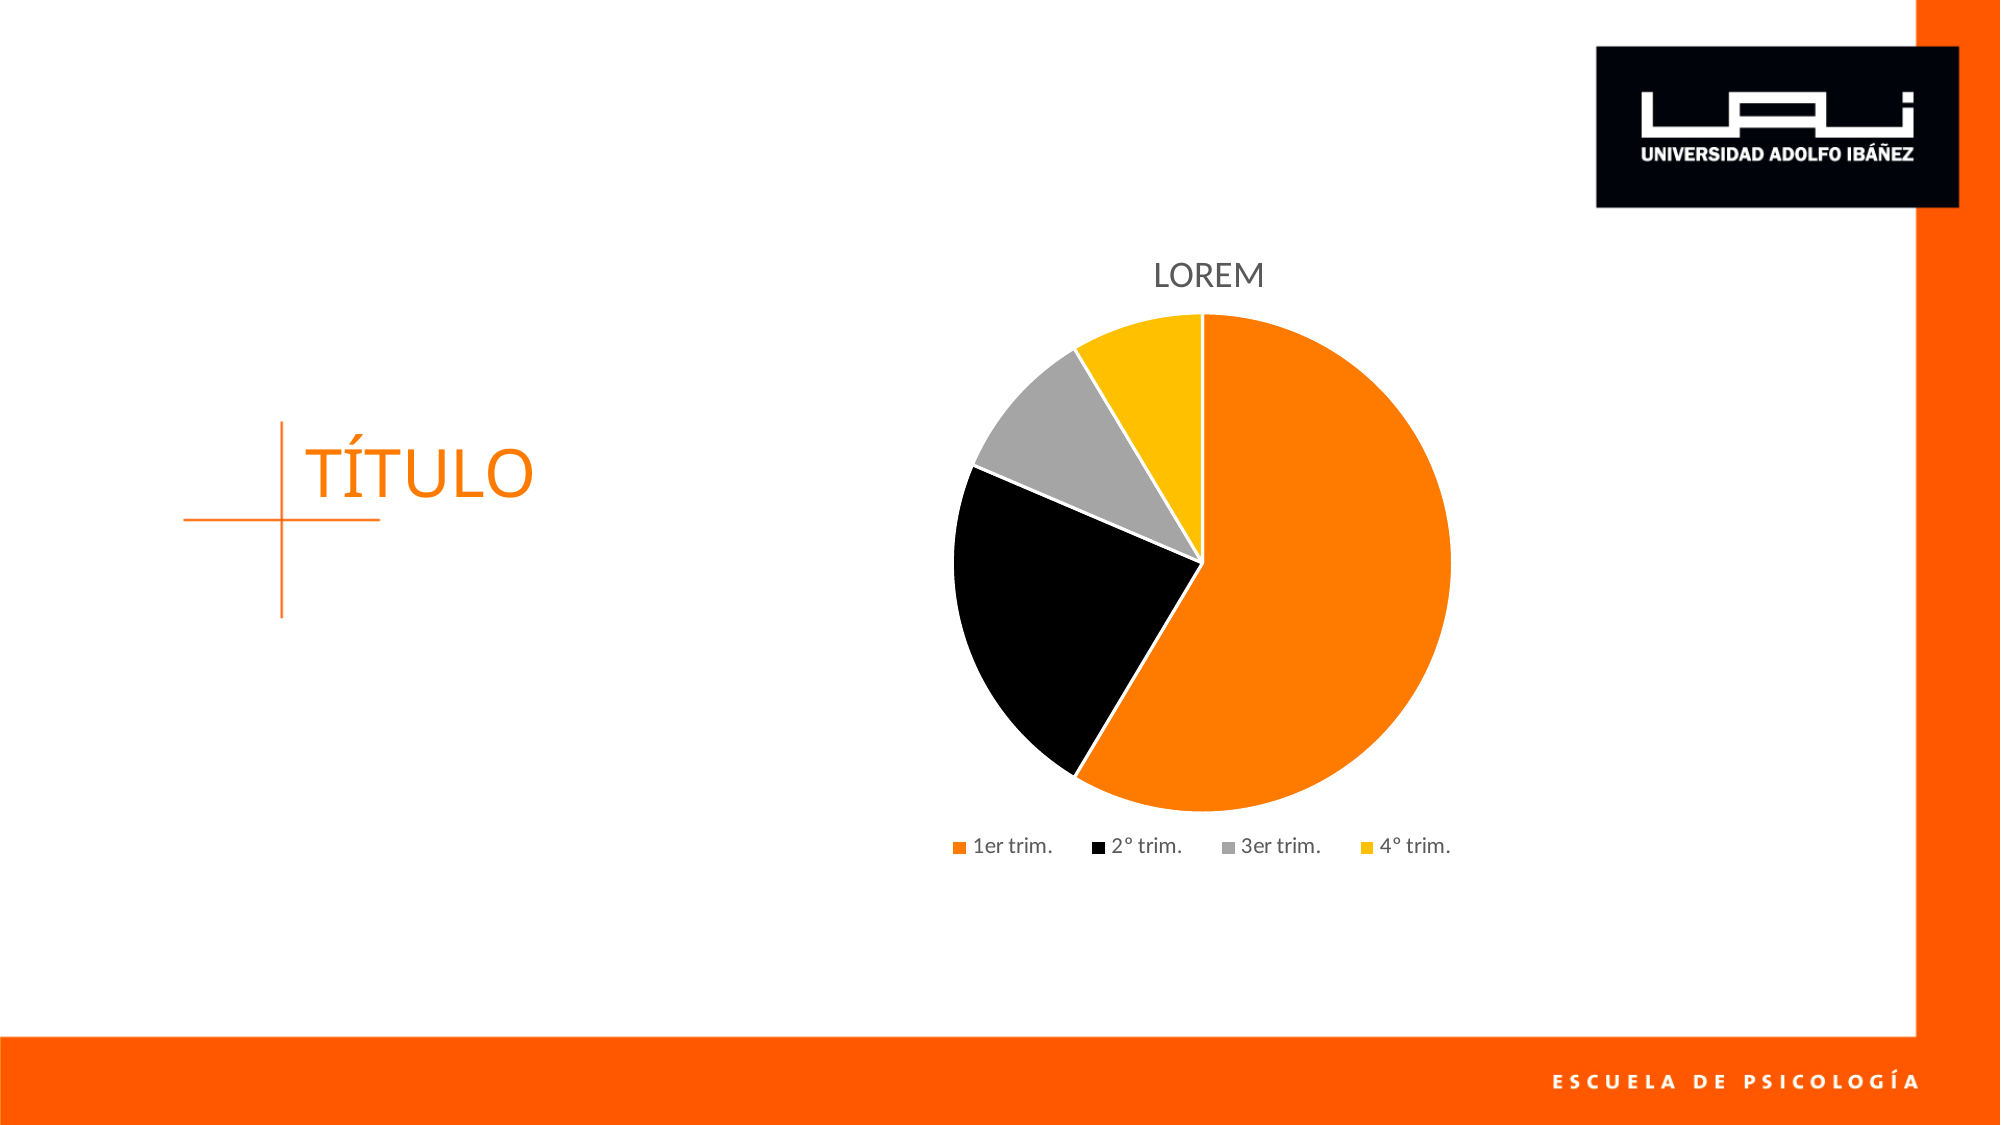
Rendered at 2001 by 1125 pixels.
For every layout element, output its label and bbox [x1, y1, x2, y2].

chart [922, 248, 1483, 871]
picture [0, 0, 2000, 1125]
